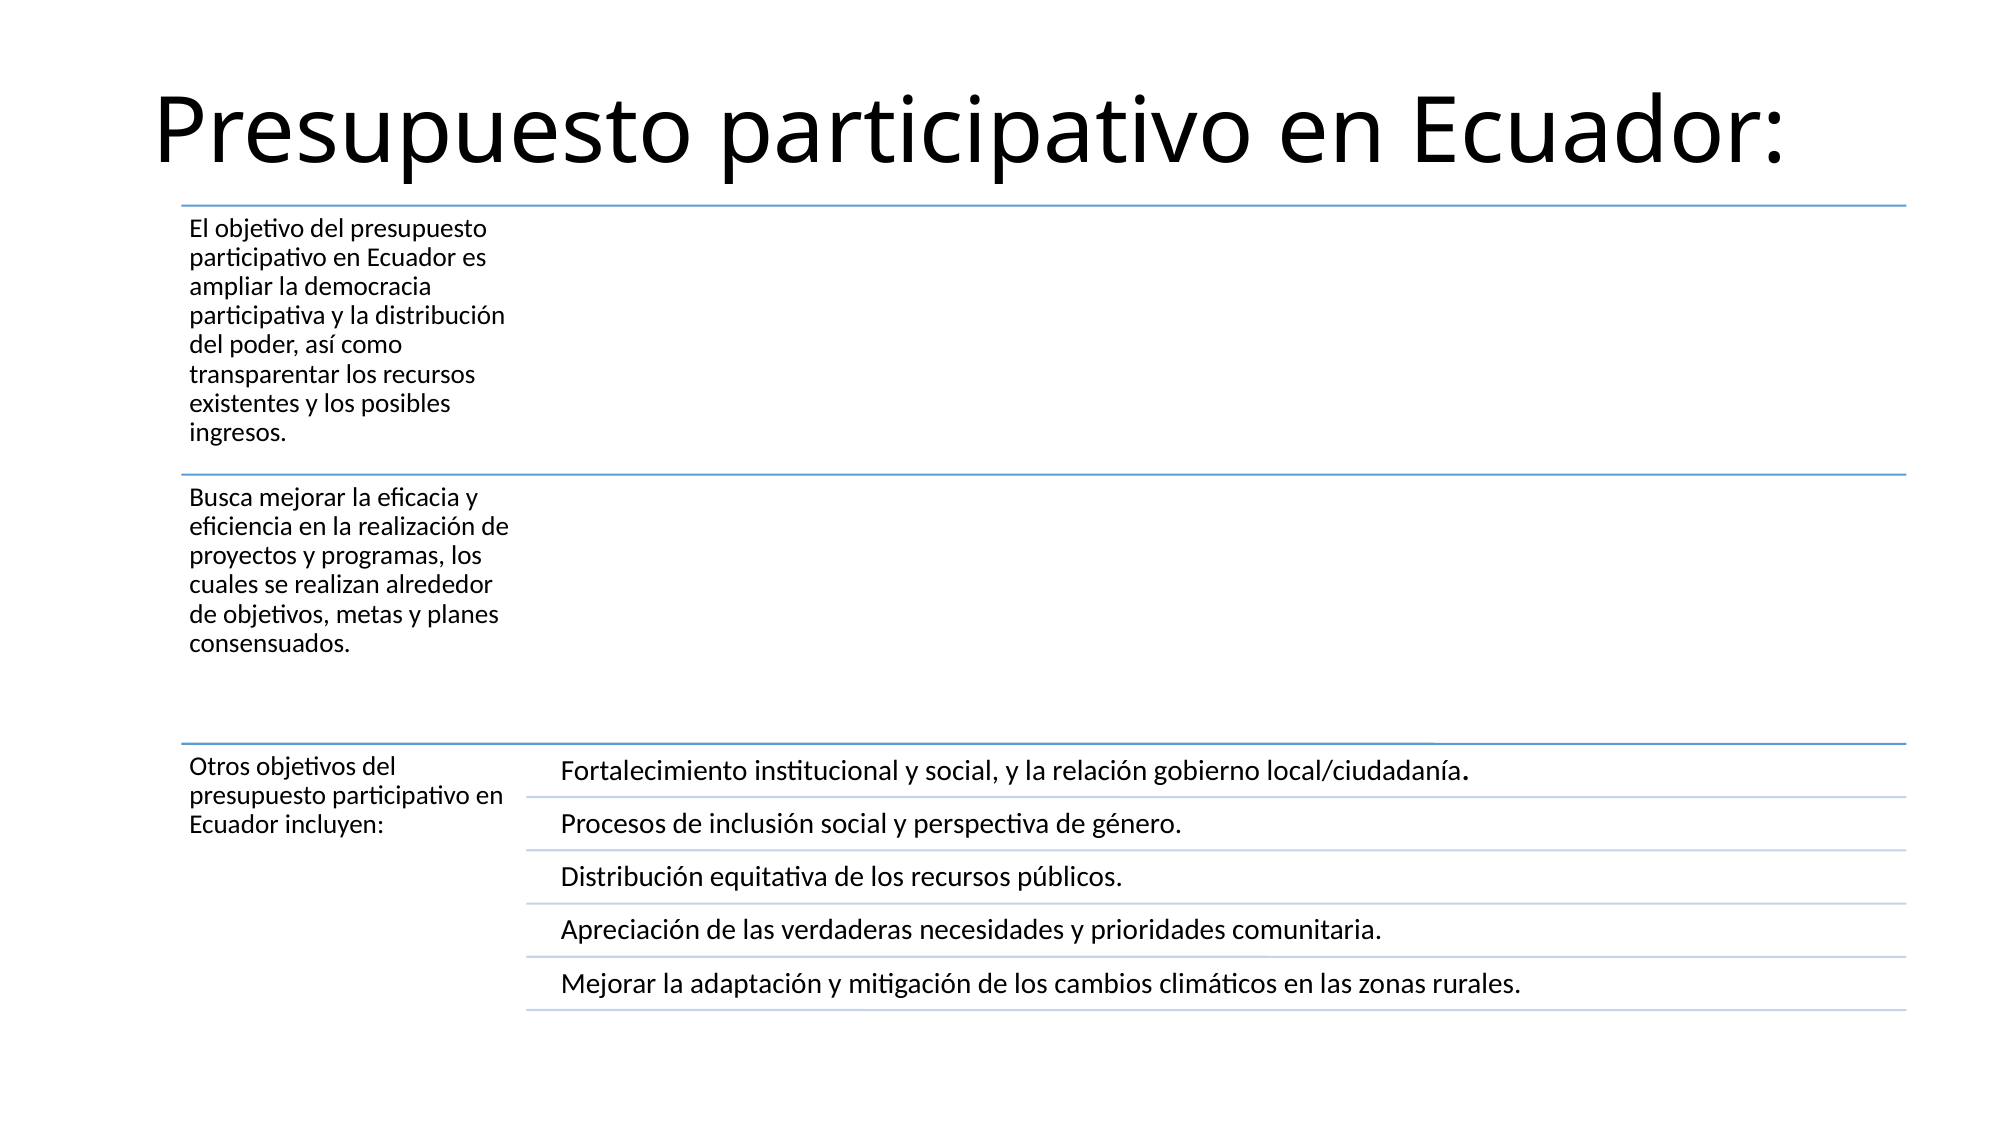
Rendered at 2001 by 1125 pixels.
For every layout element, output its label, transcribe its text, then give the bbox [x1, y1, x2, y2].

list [181, 205, 1907, 1014]
title Presupuesto participativo en Ecuador: [137, 59, 1863, 206]
